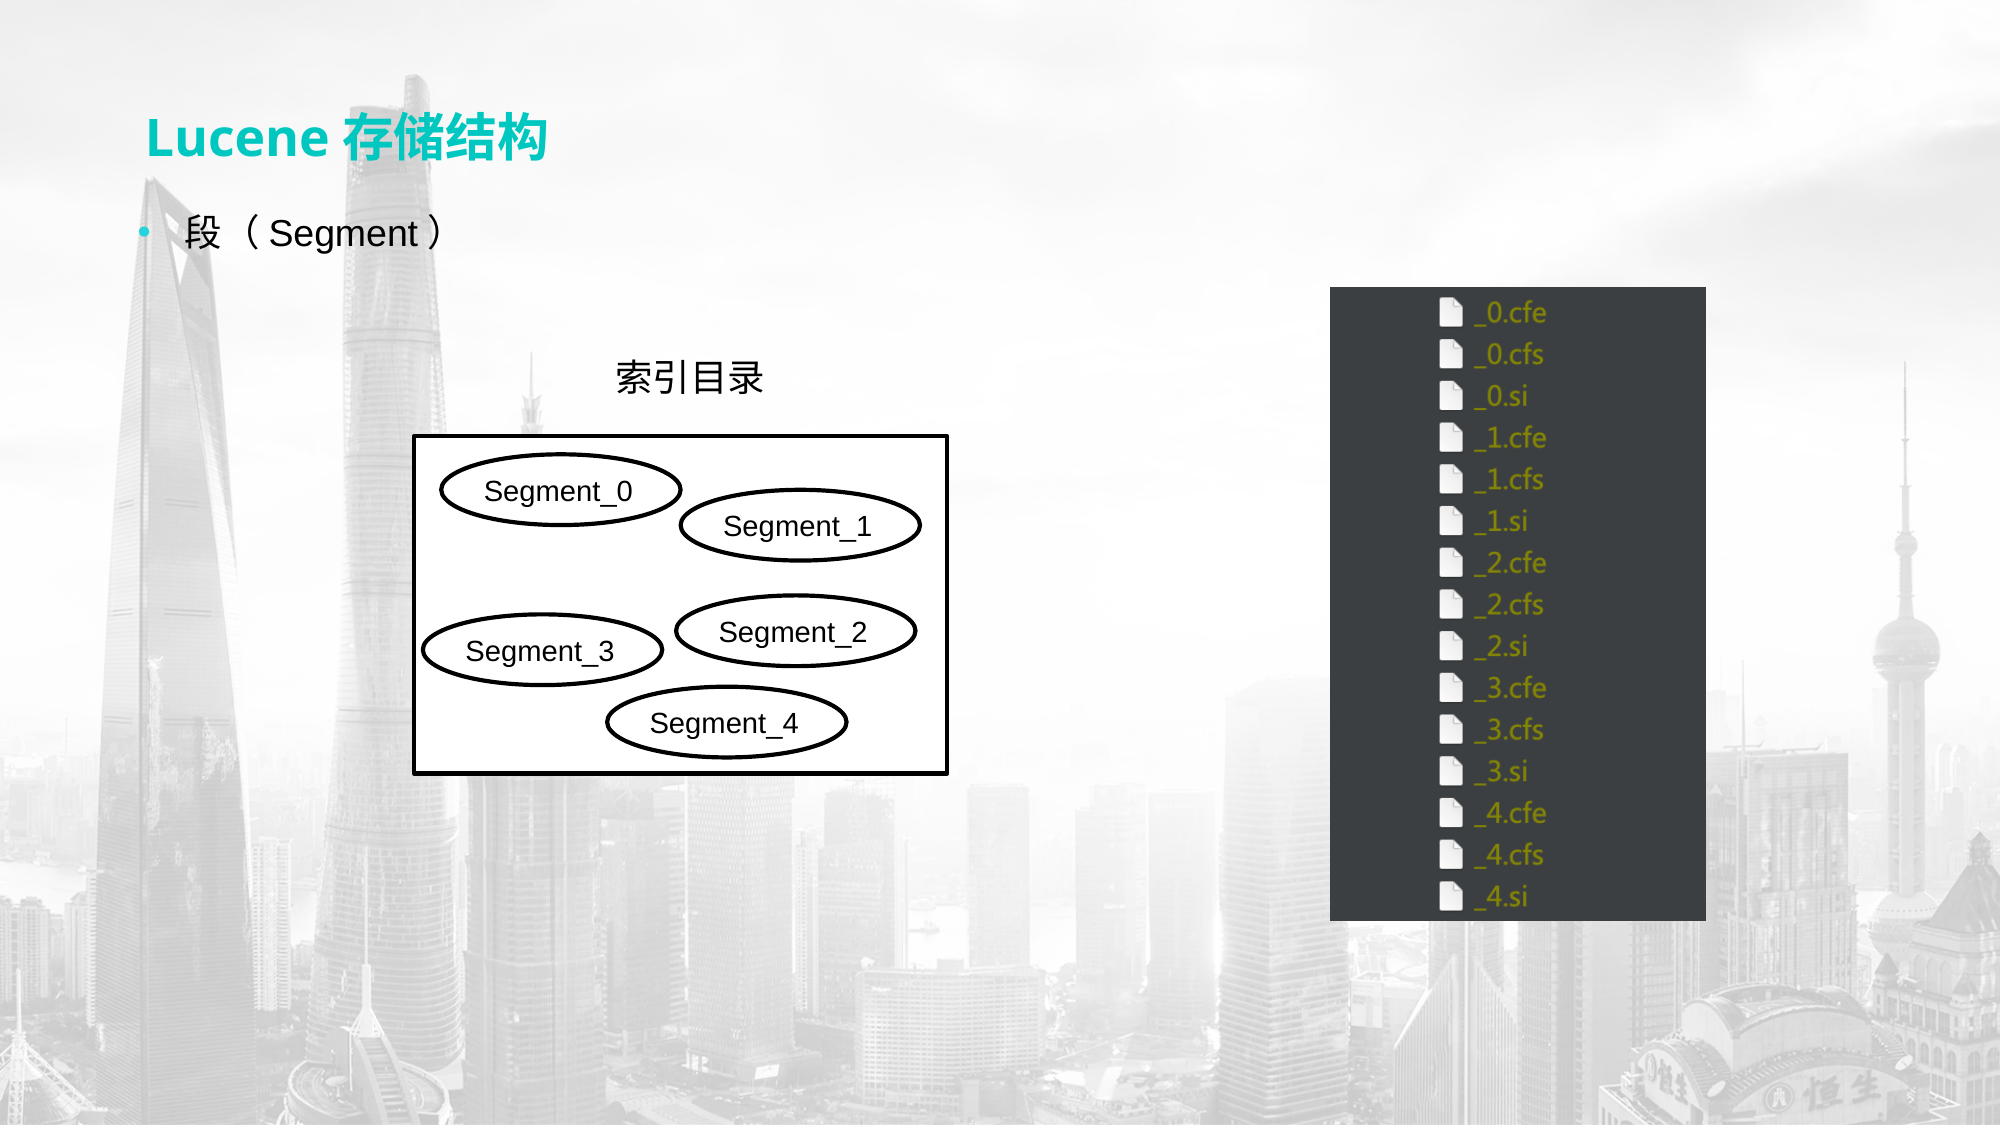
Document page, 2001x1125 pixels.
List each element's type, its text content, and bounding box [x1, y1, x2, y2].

text_box Segment_2 [674, 593, 918, 669]
text_box Segment_1 [678, 487, 923, 563]
text_box 索引目录 [607, 346, 773, 407]
text_box Segment_3 [420, 612, 665, 688]
text_box 20 [0, 0, 2000, 1125]
text_box 段（Segment） [130, 201, 473, 262]
text_box Segment_4 [605, 684, 849, 760]
text_box [412, 434, 949, 776]
text_box Segment_0 [439, 452, 683, 528]
picture [1330, 287, 1706, 921]
title Lucene存储结构 [136, 59, 1863, 212]
